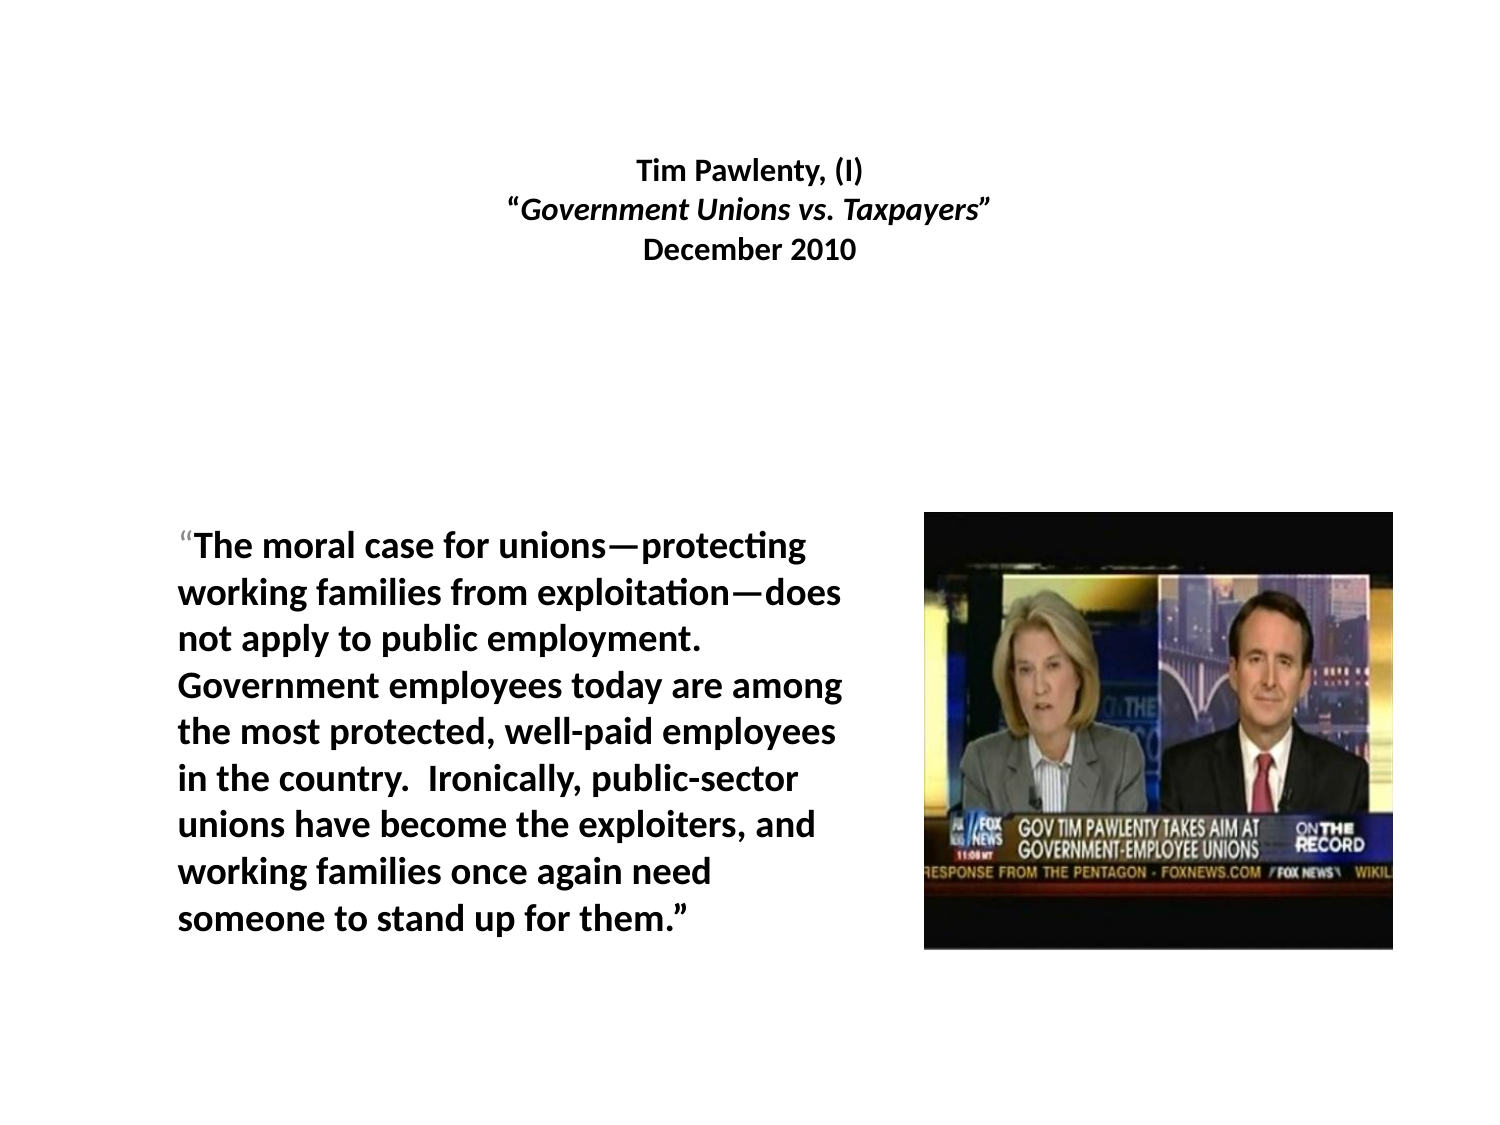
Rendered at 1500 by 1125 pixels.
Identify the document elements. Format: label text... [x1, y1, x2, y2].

picture [924, 512, 1393, 951]
subtitle “The moral case for unions—protecting working families from exploitation—does not apply to public employment. Government employees today are among the most protected, well-paid employees in the country. Ironically, public-sector unions have become the exploiters, and working families once again need someone to stand up for them.” [162, 512, 863, 963]
title Tim Pawlenty, (I) “Government Unions vs. Taxpayers” December 2010 [112, 62, 1388, 275]
